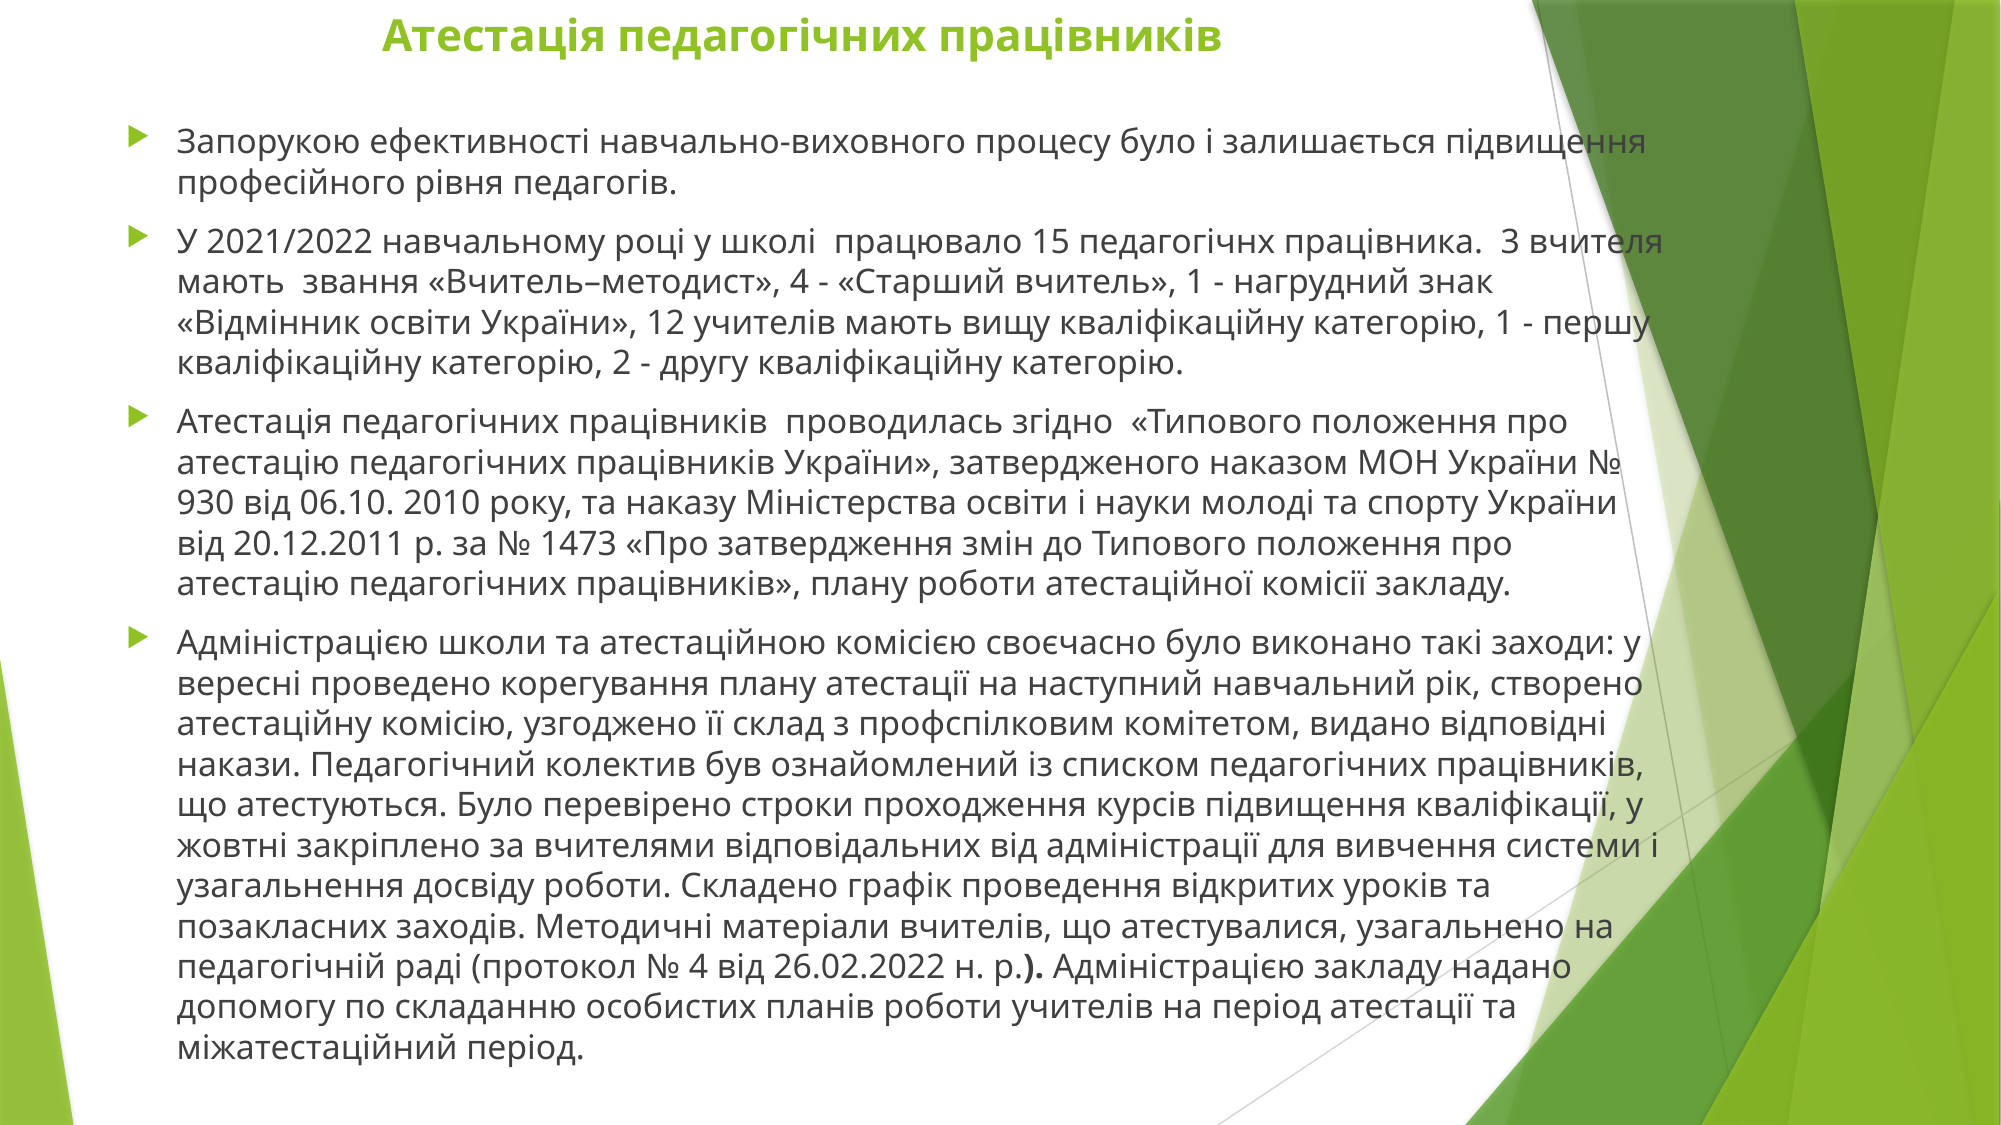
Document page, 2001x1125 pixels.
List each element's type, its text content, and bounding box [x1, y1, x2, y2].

title Атестація педагогічних працівників [98, 0, 1509, 123]
list Запорукою ефективності навчально-виховного процесу було і залишається підвищення професійного рівня педагогів. У 2021/2022 навчальному році у школі працювало 15 педагогічнх працівника. 3 вчителя мають звання «Вчитель–методист», 4 - «Старший вчитель», 1 - нагрудний знак «Відмінник освіти України», 12 учителів мають вищу кваліфікаційну категорію, 1 - першу кваліфікаційну категорію, 2 - другу кваліфікаційну категорію. Атестація педагогічних працівників проводилась згідно «Типового положення про атестацію педагогічних працівників України», затвердженого наказом МОН України № 930 від 06.10. 2010 року, та наказу Міністерства освіти і науки молоді та спорту України від 20.12.2011 р. за № 1473 «Про затвердження змін до Типового положення про атестацію педагогічних працівників», плану роботи атестаційної комісії закладу. Адміністрацією школи та атестаційною комісією своєчасно було виконано такі заходи: у вересні проведено корегування плану атестації на наступний навчальний рік, створено атестаційну комісію, узгоджено її склад з профспілковим комітетом, видано відповідні накази. Педагогічний колектив був ознайомлений із списком педагогічних працівників, що атестуються. Було перевірено строки проходження курсів підвищення кваліфікації, у жовтні закріплено за вчителями відповідальних від адміністрації для вивчення системи і узагальнення досвіду роботи. Складено графік проведення відкритих уроків та позакласних заходів. Методичні матеріали вчителів, що атестувалися, узагальнено на педагогічній раді (протокол № 4 від 26.02.2022 н. р.). Адміністрацією закладу надано допомогу по складанню особистих планів роботи учителів на період атестації та міжатестаційний період. [111, 112, 1686, 1087]
